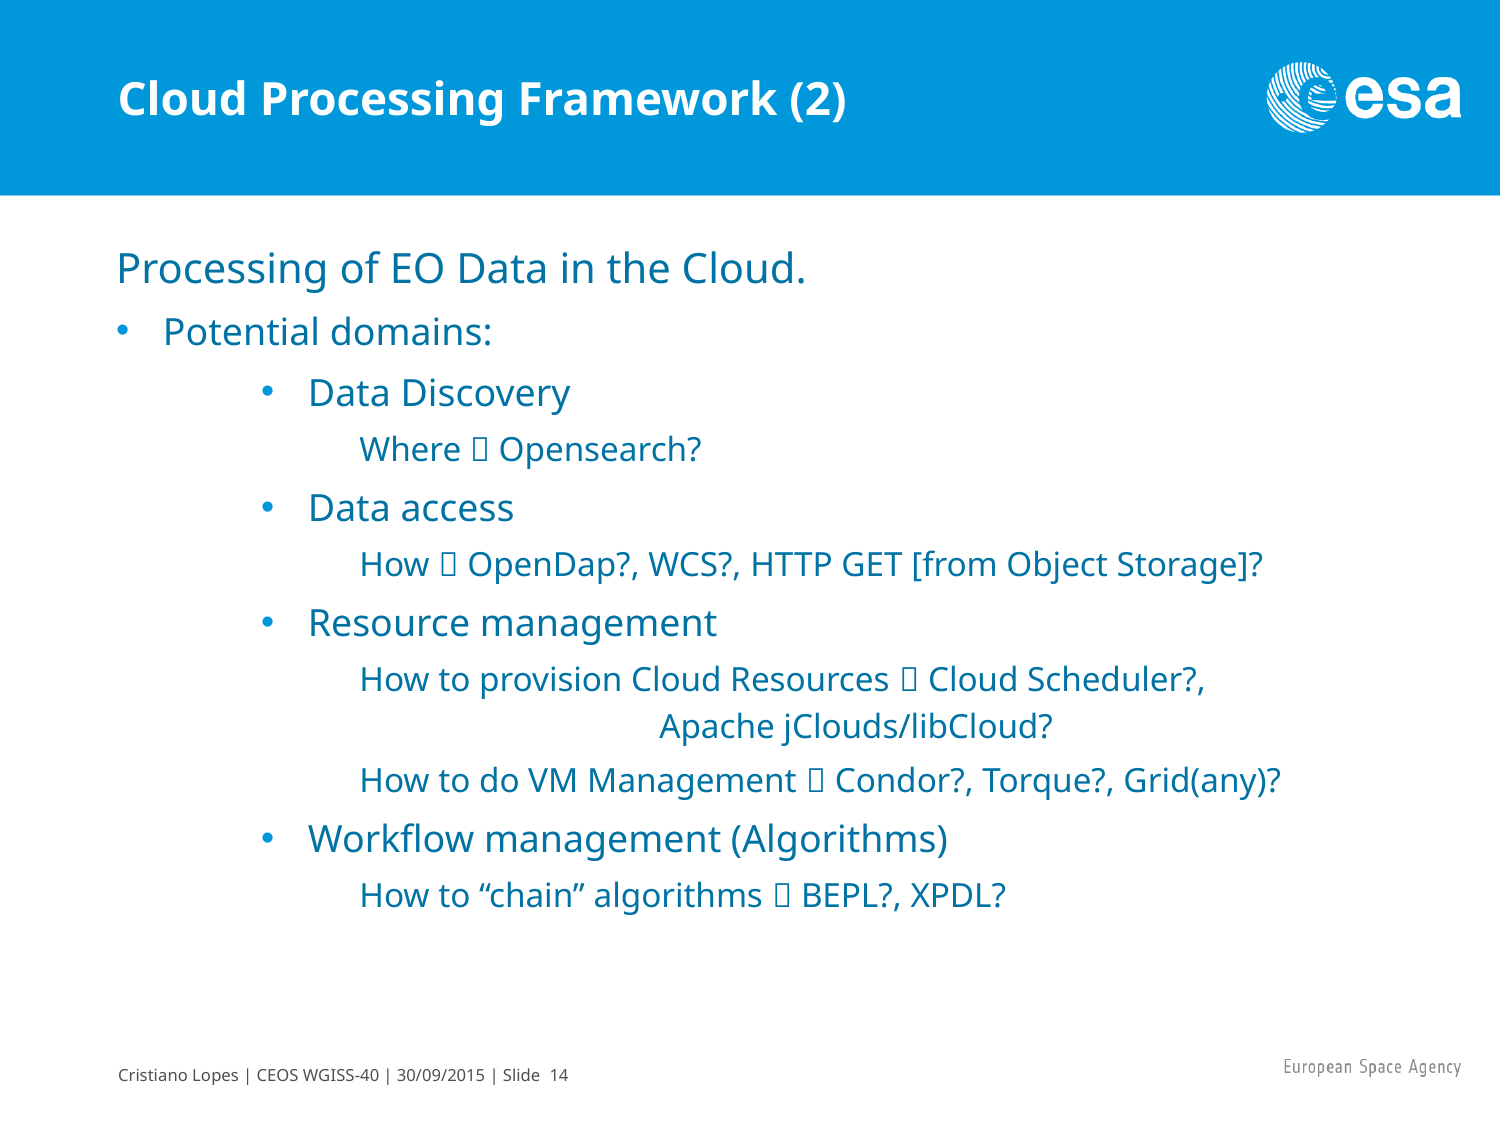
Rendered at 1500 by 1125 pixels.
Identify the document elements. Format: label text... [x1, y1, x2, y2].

picture [1279, 111, 1286, 117]
picture [1279, 64, 1298, 86]
picture [1292, 111, 1300, 117]
picture [1291, 98, 1300, 107]
picture [1275, 98, 1284, 110]
picture [1388, 78, 1420, 118]
picture [1291, 126, 1299, 131]
picture [1268, 92, 1274, 103]
picture [1287, 118, 1297, 125]
picture [1264, 1051, 1500, 1090]
title Cloud Processing Framework (2) [102, 62, 1105, 133]
picture [1283, 85, 1288, 95]
picture [1346, 78, 1382, 118]
picture [1276, 74, 1280, 88]
picture [1426, 78, 1460, 118]
picture [1272, 79, 1278, 94]
picture [1270, 85, 1274, 95]
picture [1268, 102, 1275, 112]
list Processing of EO Data in the Cloud. Potential domains: Data Discovery Where  Opensearch? Data access How  OpenDap?, WCS?, HTTP GET [from Object Storage]? Resource management How to provision Cloud Resources  Cloud Scheduler?, Apache jClouds/libCloud? How to do VM Management  Condor?, Torque?, Grid(any)? Workflow management (Algorithms) How to “chain” algorithms  BEPL?, XPDL? [101, 224, 1398, 1048]
